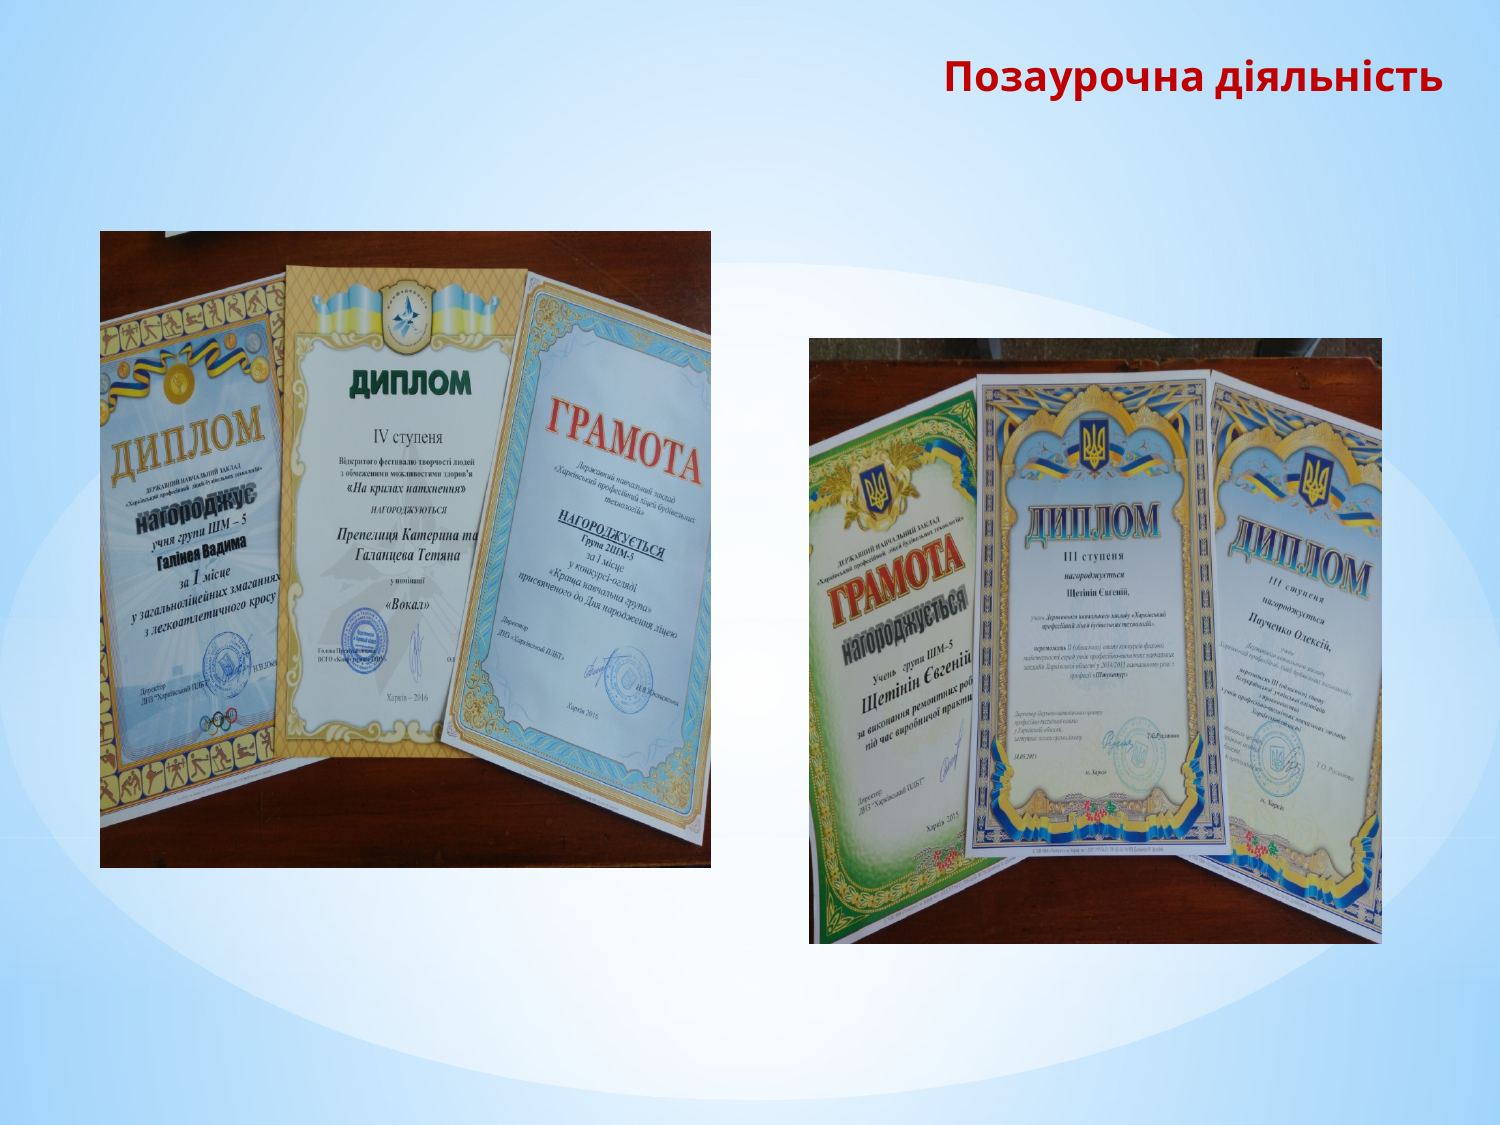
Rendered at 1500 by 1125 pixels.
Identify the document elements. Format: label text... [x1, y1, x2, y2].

picture [808, 337, 1383, 944]
text_box Позаурочна діяльність [809, 42, 1460, 108]
picture [100, 231, 711, 868]
